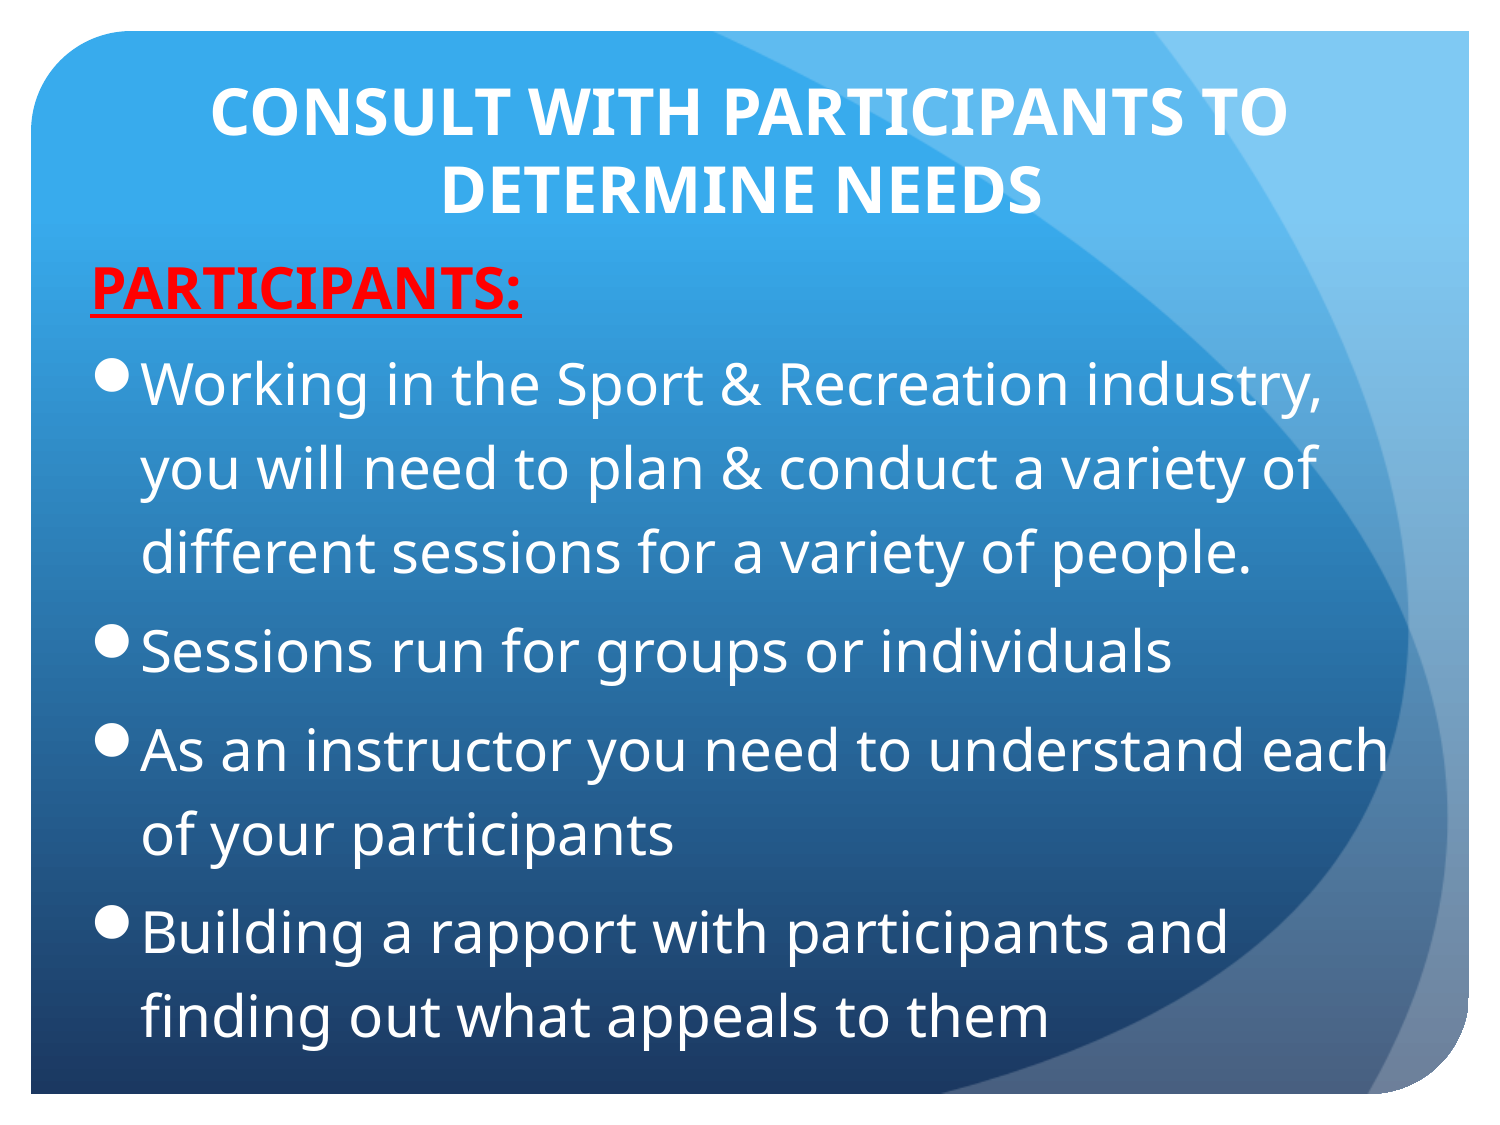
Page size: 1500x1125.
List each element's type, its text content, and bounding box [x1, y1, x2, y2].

title CONSULT WITH PARTICIPANTS TO DETERMINE NEEDS [127, 62, 1372, 234]
picture [24, 30, 1473, 1094]
list PARTICIPANTS: Working in the Sport & Recreation industry, you will need to plan & conduct a variety of different sessions for a variety of people. Sessions run for groups or individuals As an instructor you need to understand each of your participants Building a rapport with participants and finding out what appeals to them [75, 262, 1425, 1094]
